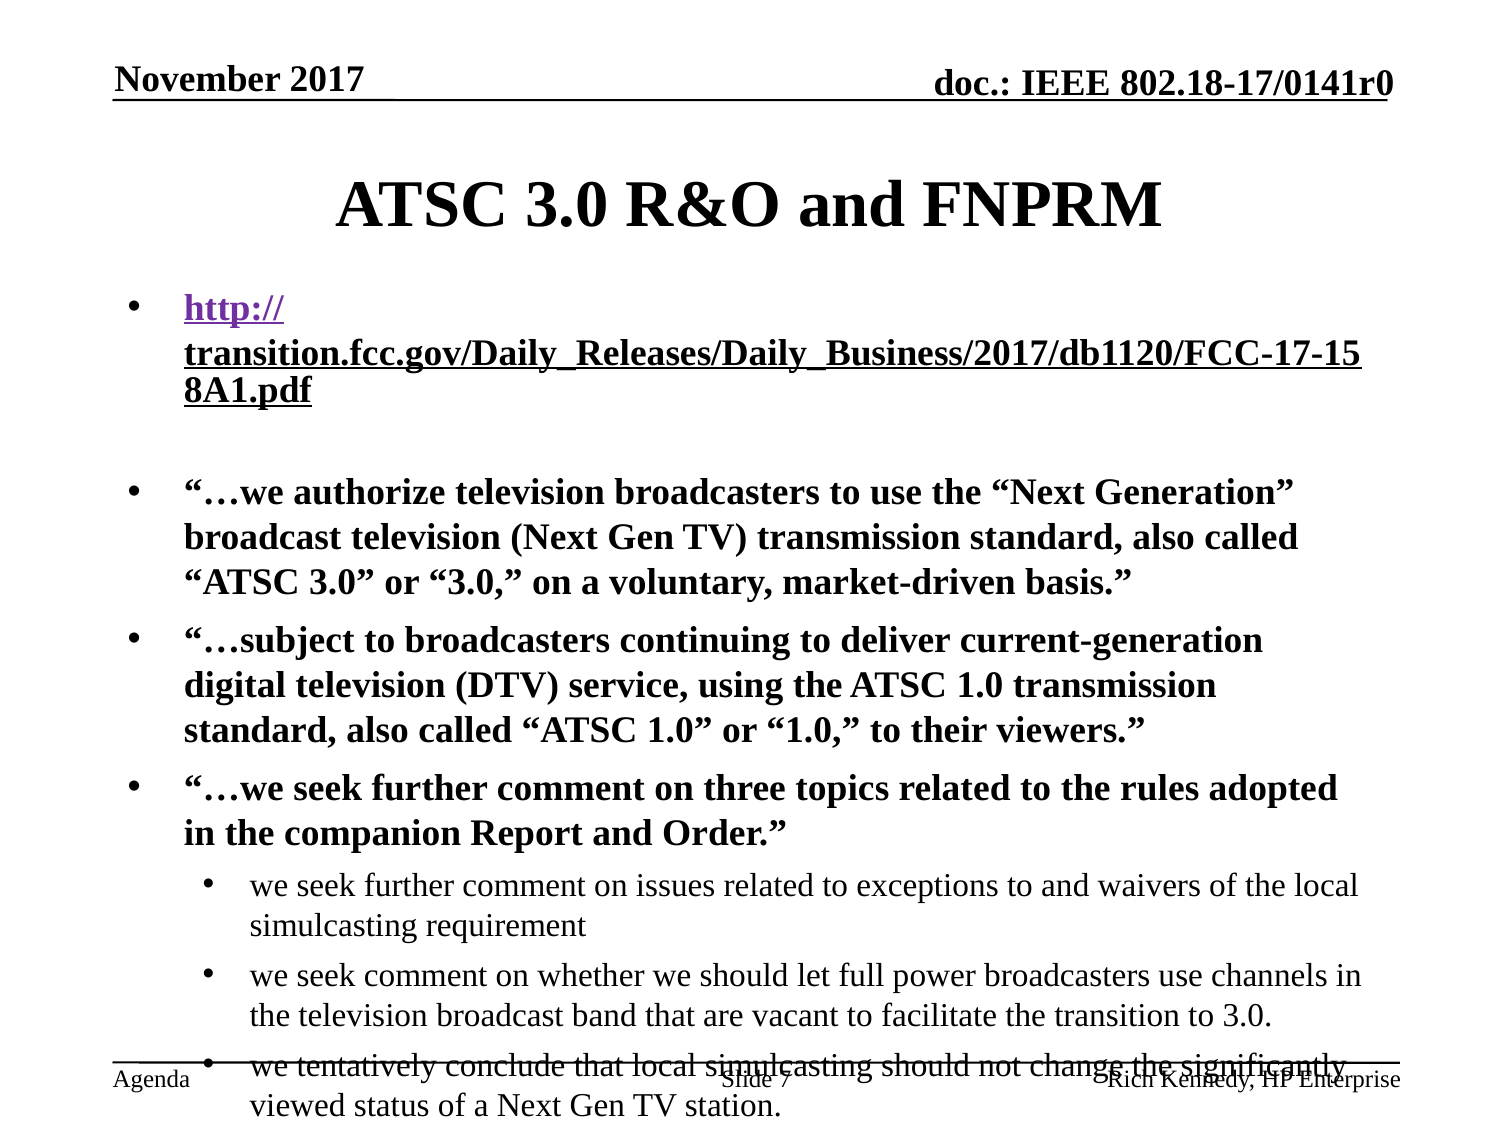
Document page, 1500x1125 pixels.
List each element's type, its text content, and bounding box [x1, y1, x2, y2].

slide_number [114, 54, 423, 100]
slide_number Slide 7 [712, 1061, 800, 1123]
title ATSC 3.0 R&O and FNPRM [112, 112, 1388, 274]
footer Rich Kennedy, HP Enterprise [878, 1061, 1402, 1093]
list http://transition.fcc.gov/Daily_Releases/Daily_Business/2017/db1120/FCC-17-158A1.pdf “…we authorize television broadcasters to use the “Next Generation” broadcast television (Next Gen TV) transmission standard, also called “ATSC 3.0” or “3.0,” on a voluntary, market-driven basis.” “…subject to broadcasters continuing to deliver current-generation digital television (DTV) service, using the ATSC 1.0 transmission standard, also called “ATSC 1.0” or “1.0,” to their viewers.” “…we seek further comment on three topics related to the rules adopted in the companion Report and Order.” we seek further comment on issues related to exceptions to and waivers of the local simulcasting requirement we seek comment on whether we should let full power broadcasters use channels in the television broadcast band that are vacant to facilitate the transition to 3.0. we tentatively conclude that local simulcasting should not change the significantly viewed status of a Next Gen TV station. [112, 274, 1388, 1063]
